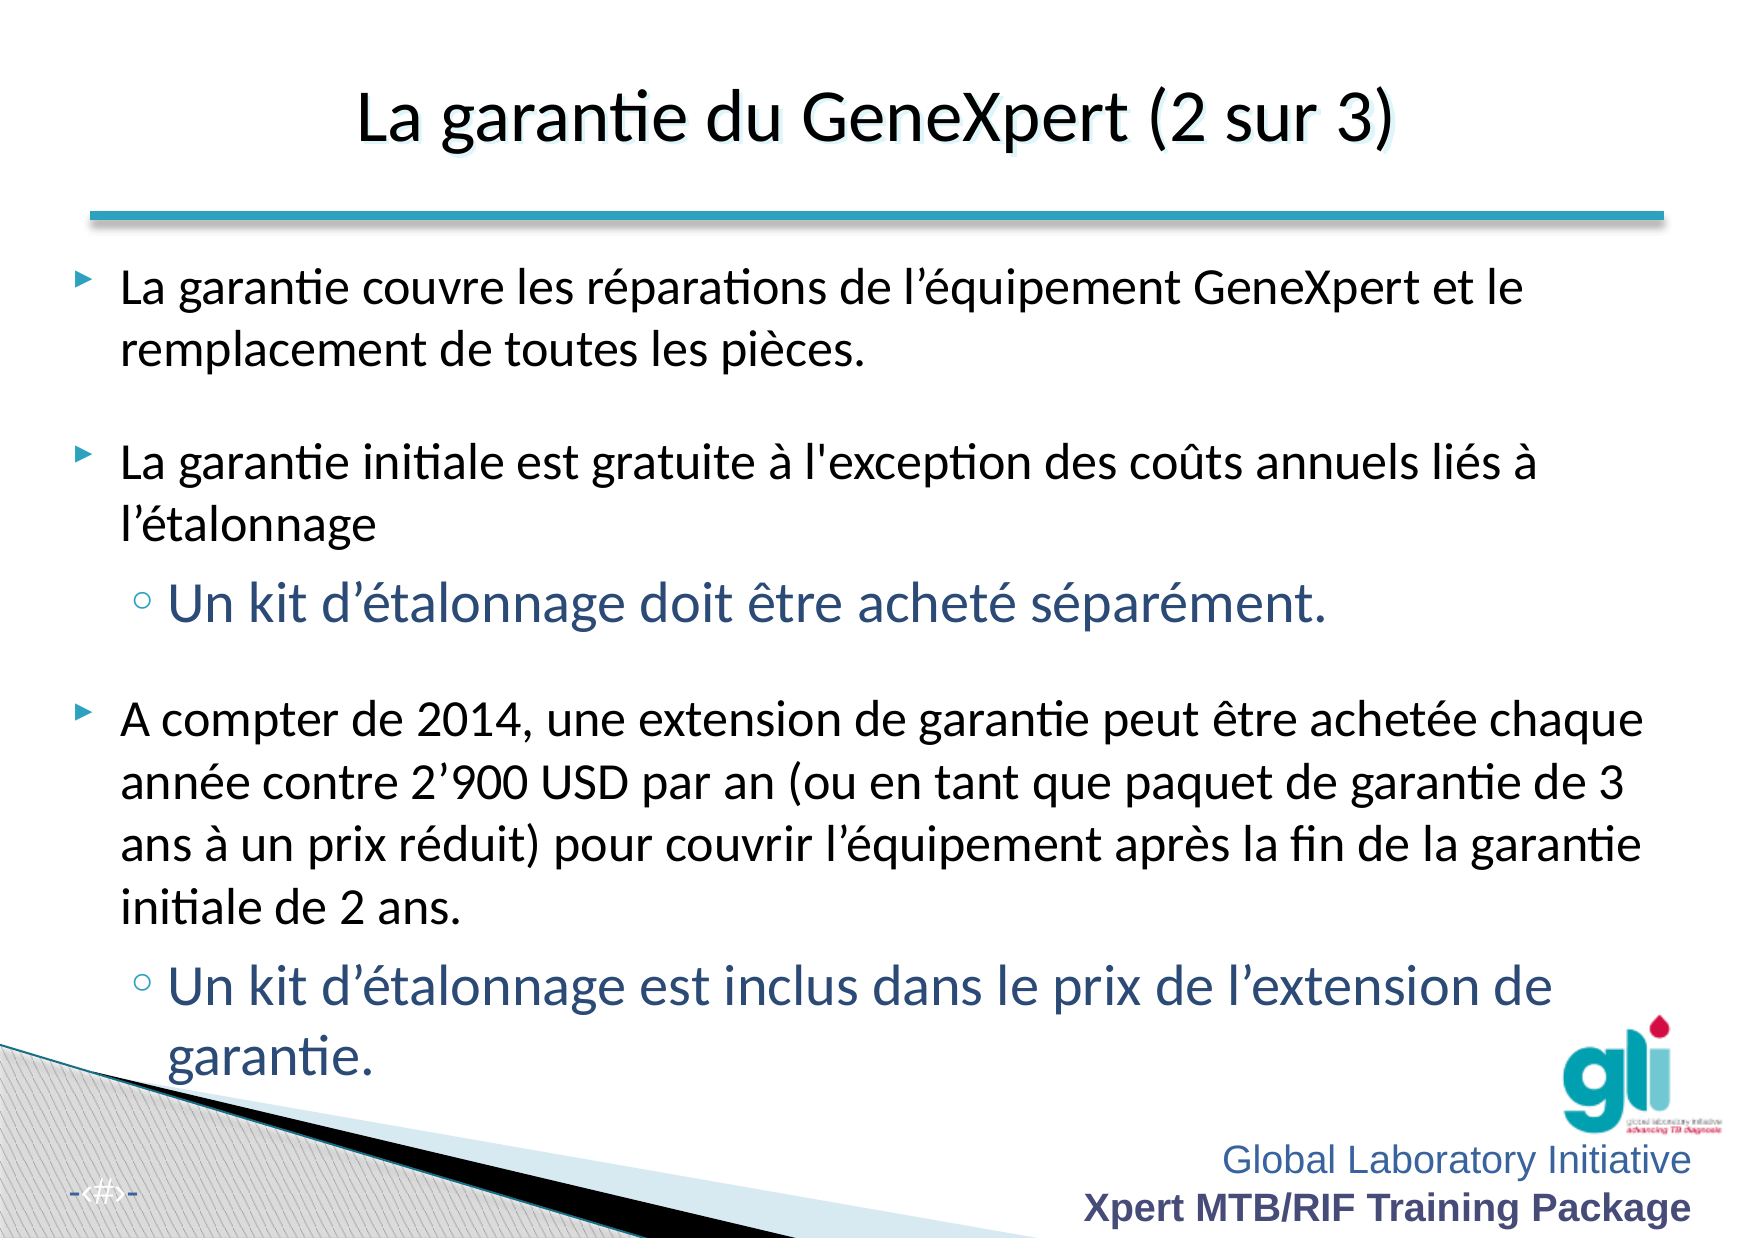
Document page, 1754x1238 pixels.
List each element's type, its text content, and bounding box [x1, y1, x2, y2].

picture [1553, 1011, 1727, 1139]
text_box La garantie du GeneXpert (2 sur 3) [0, 0, 1754, 224]
list La garantie couvre les réparations de l’équipement GeneXpert et le remplacement de toutes les pièces. La garantie initiale est gratuite à l'exception des coûts annuels liés à l’étalonnage Un kit d’étalonnage doit être acheté séparément. A compter de 2014, une extension de garantie peut être achetée chaque année contre 2’900 USD par an (ou en tant que paquet de garantie de 3 ans à un prix réduit) pour couvrir l’équipement après la fin de la garantie initiale de 2 ans. Un kit d’étalonnage est inclus dans le prix de l’extension de garantie. [34, 243, 1699, 1069]
